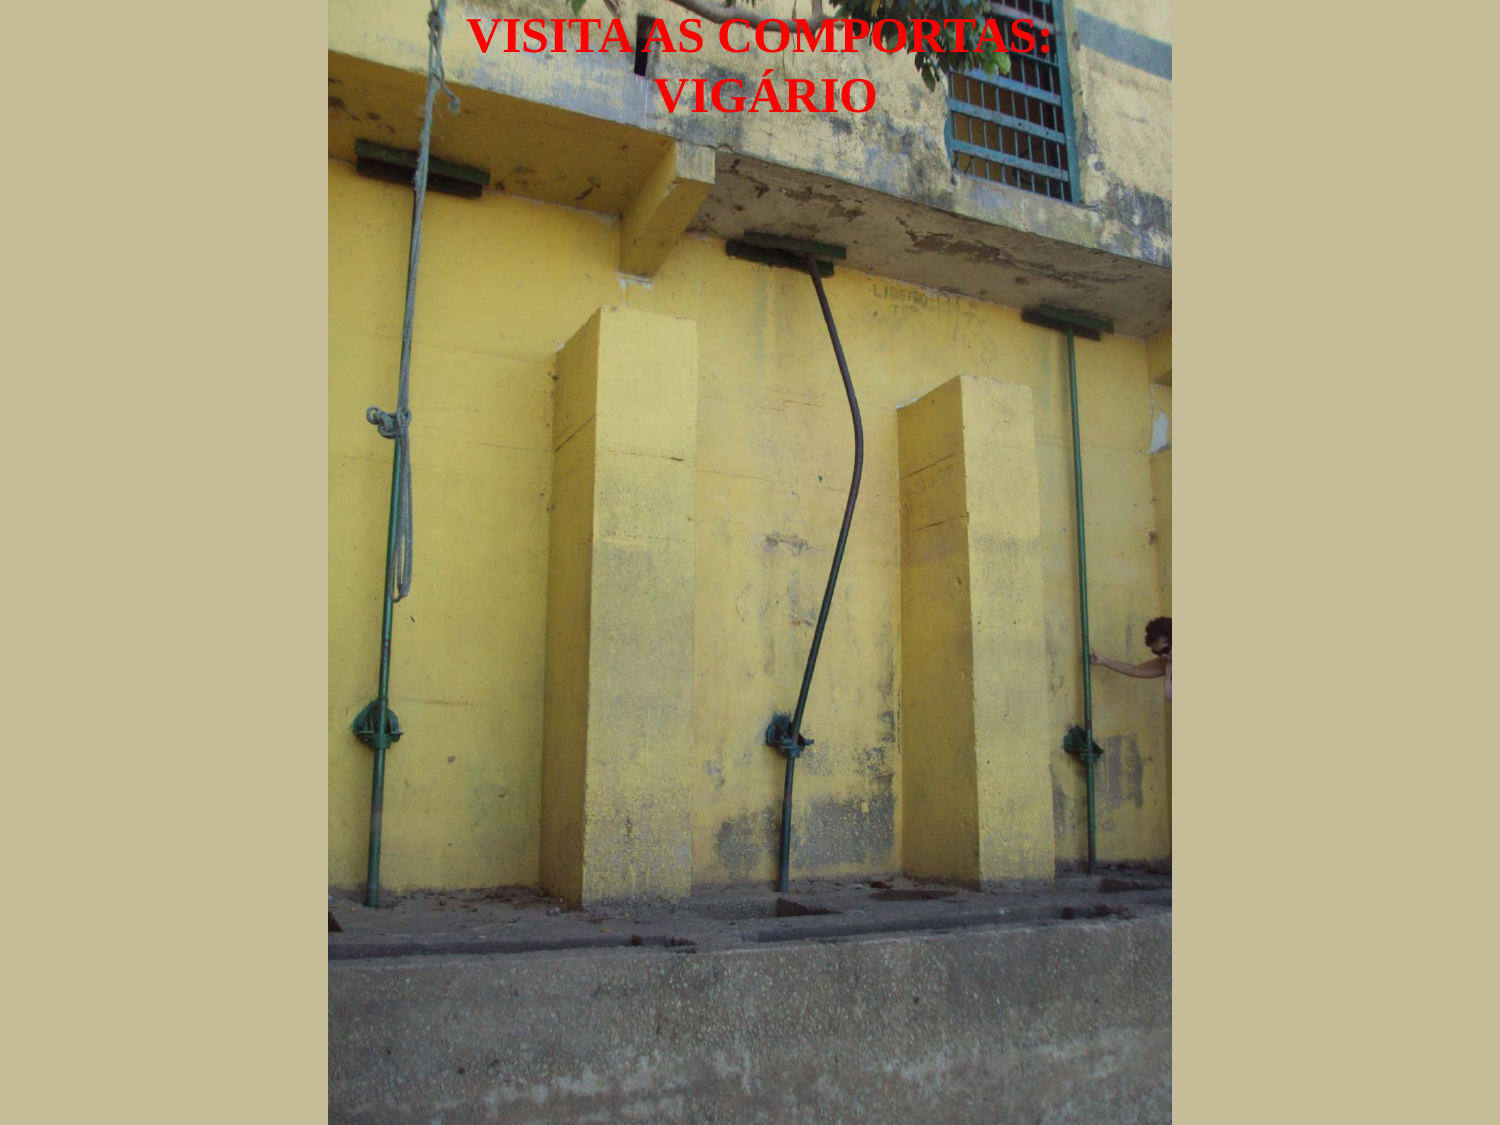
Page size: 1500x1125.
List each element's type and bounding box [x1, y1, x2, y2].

picture [327, 0, 1173, 1125]
